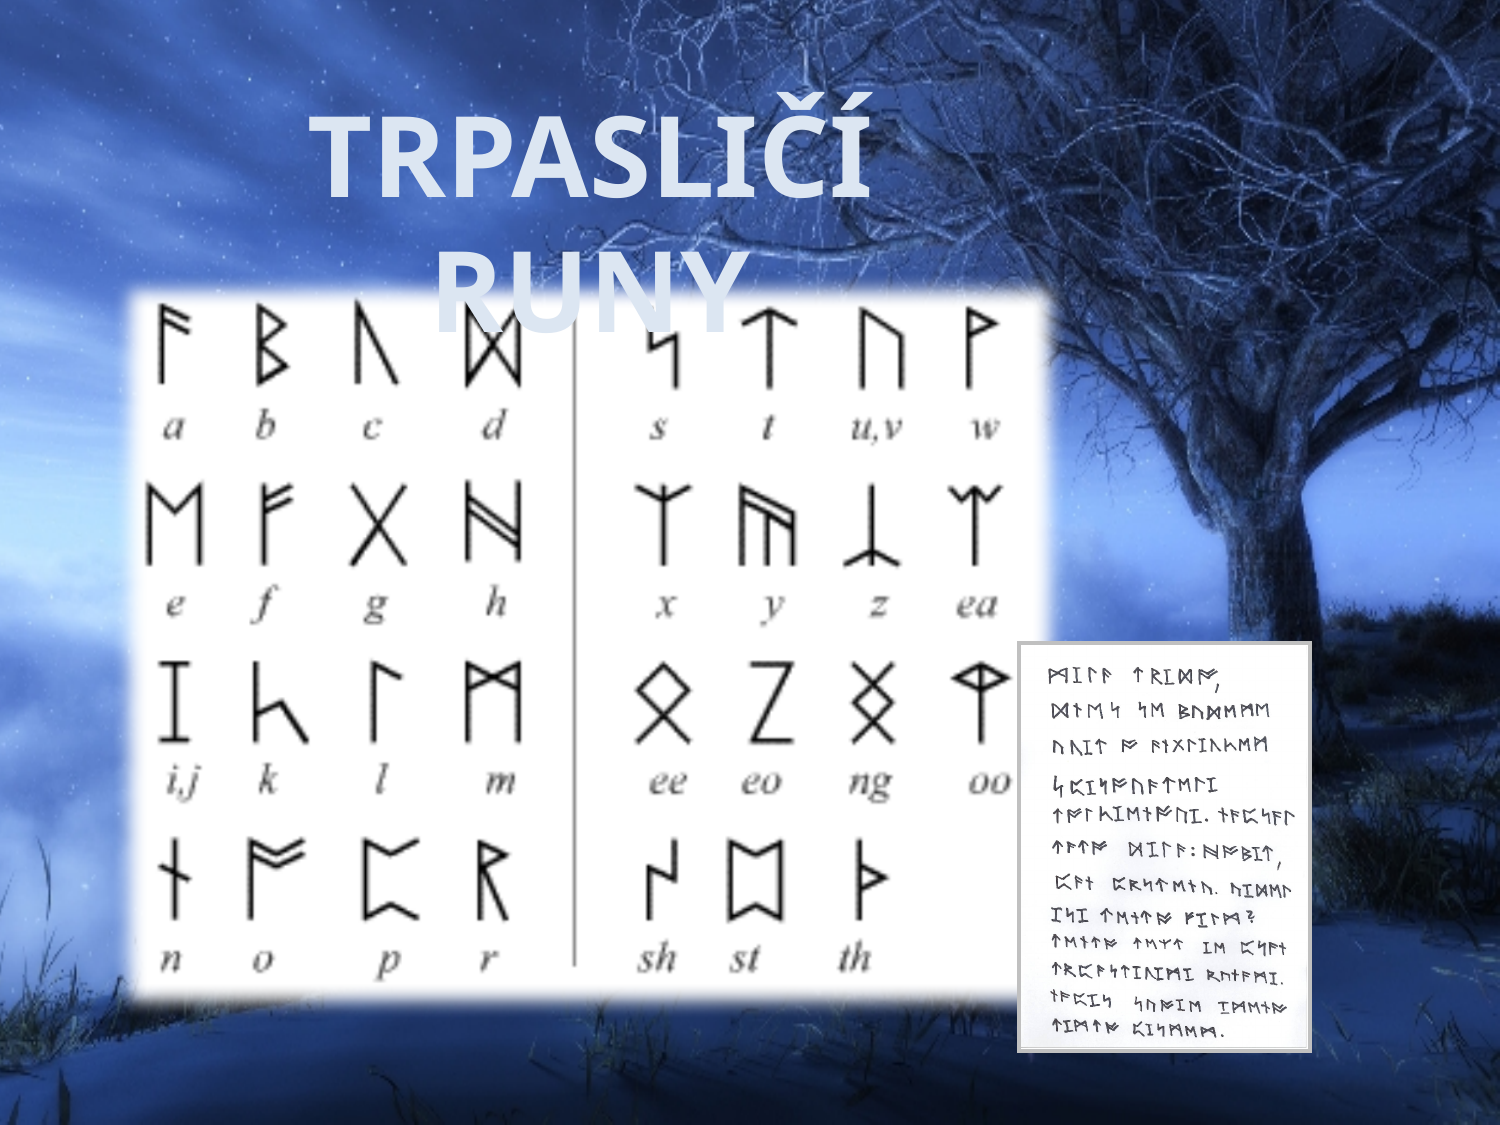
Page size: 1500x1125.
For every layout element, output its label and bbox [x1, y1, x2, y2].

text_box [1021, 644, 1308, 1049]
picture [0, 0, 1500, 1125]
